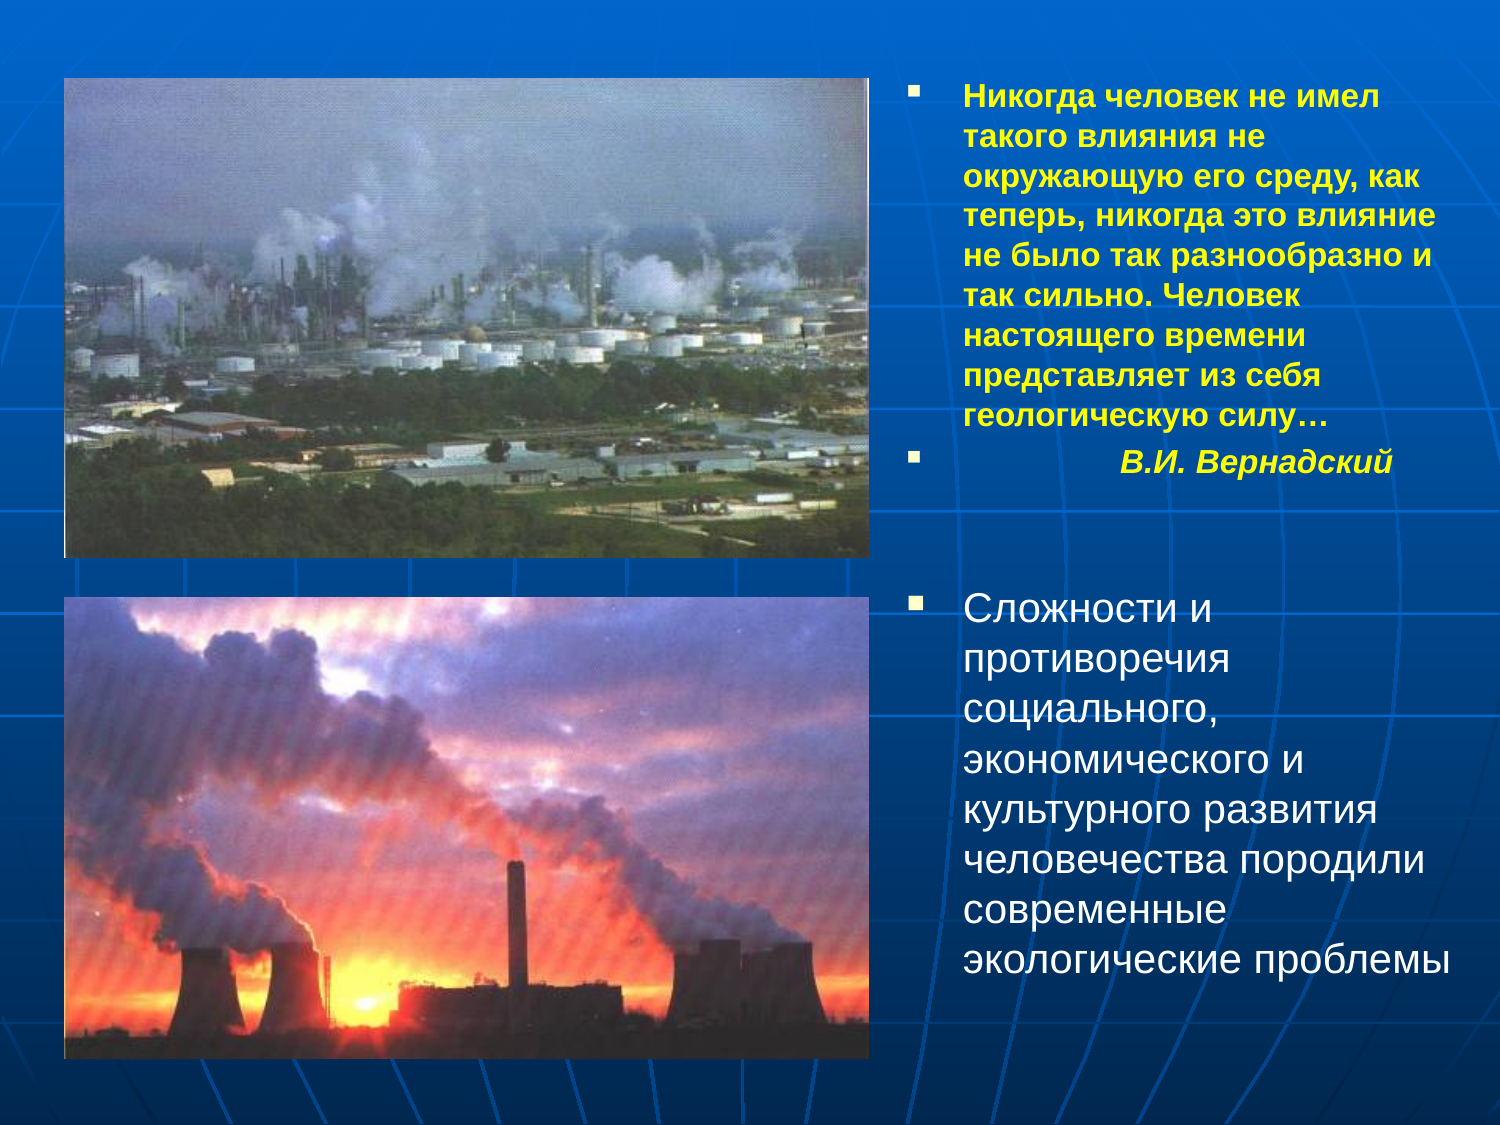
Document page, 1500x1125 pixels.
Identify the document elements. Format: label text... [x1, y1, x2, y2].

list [64, 597, 869, 1060]
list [64, 77, 869, 559]
list Никогда человек не имел такого влияния не окружающую его среду, как теперь, никогда это влияние не было так разнообразно и так сильно. Человек настоящего времени представляет из себя геологическую силу… В.И. Вернадский Сложности и противоречия социального, экономического и культурного развития человечества породили современные экологические проблемы [891, 66, 1471, 1006]
